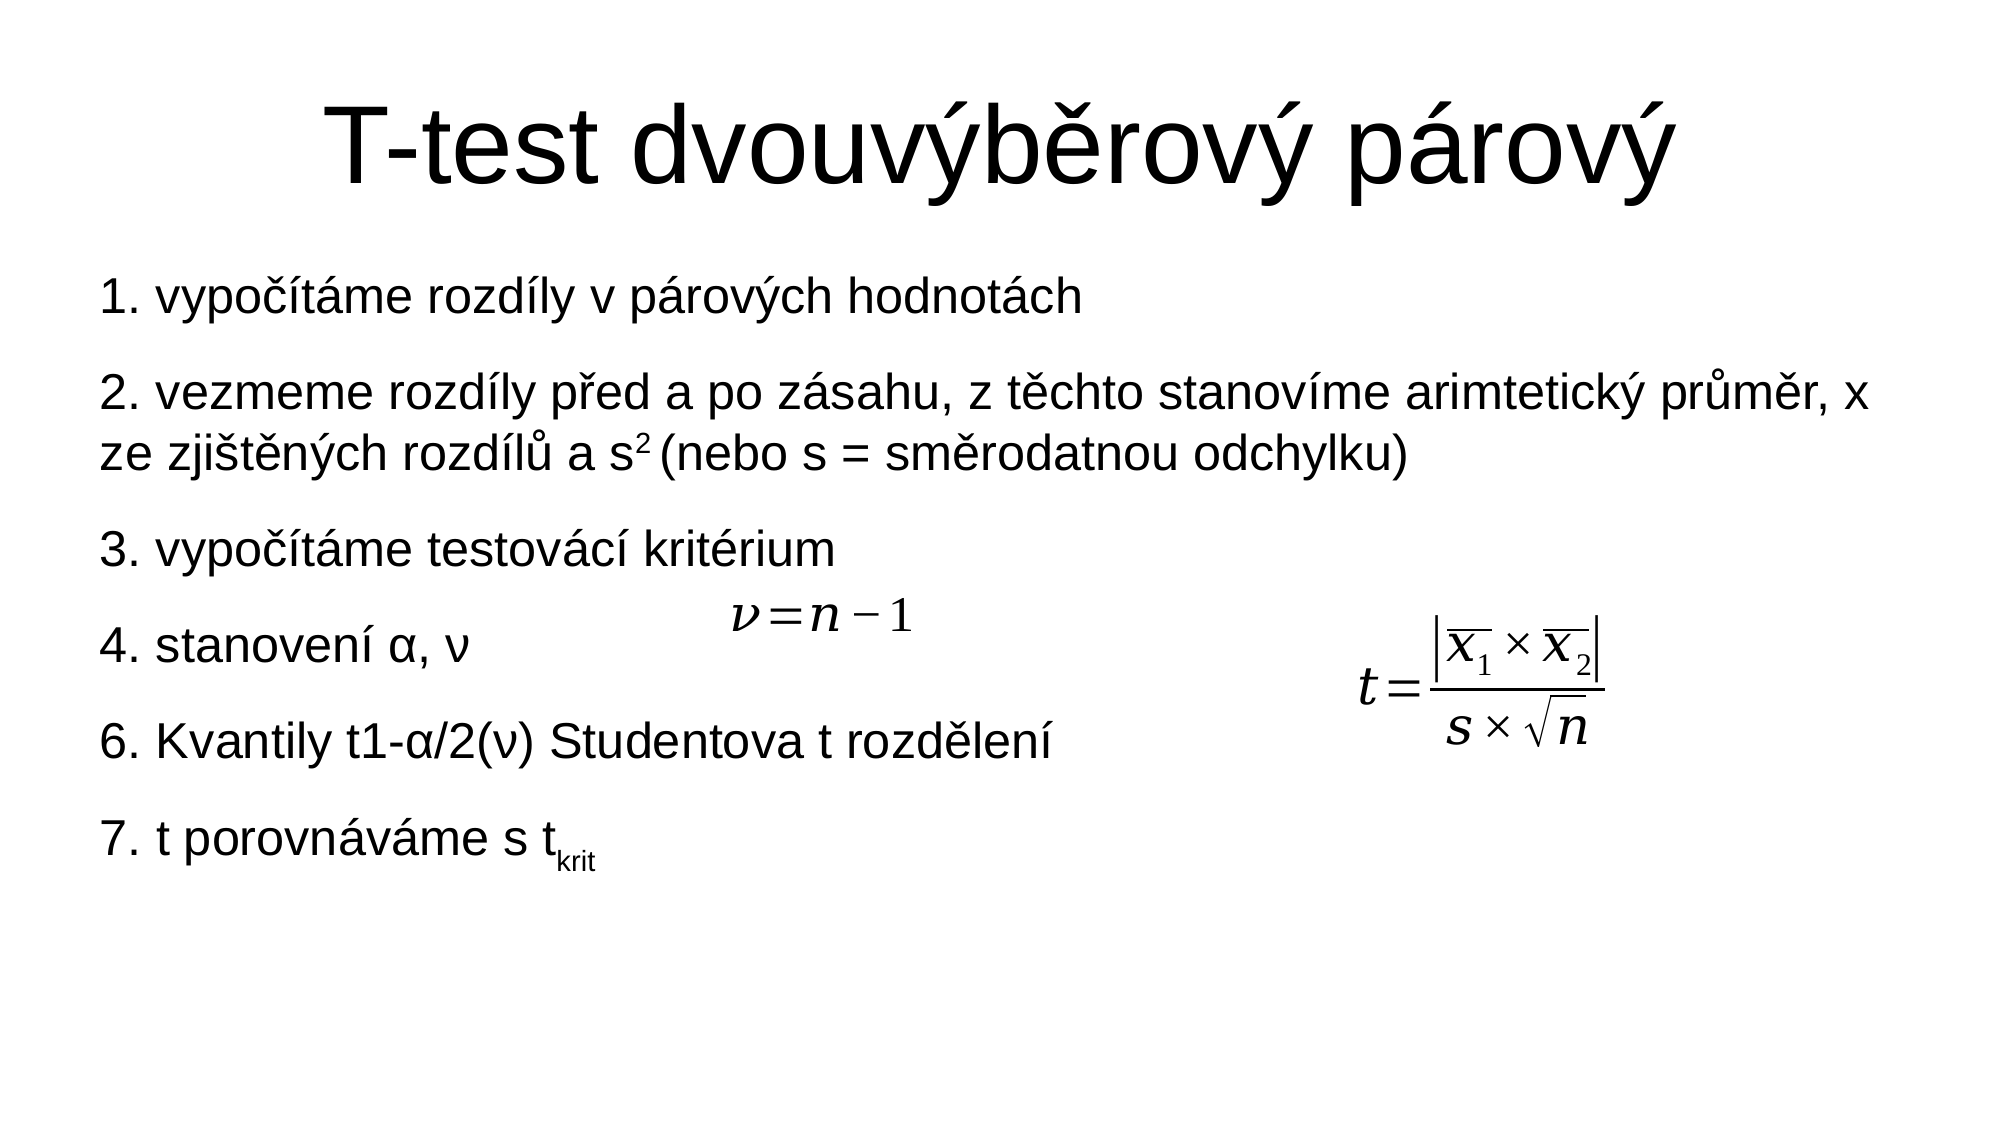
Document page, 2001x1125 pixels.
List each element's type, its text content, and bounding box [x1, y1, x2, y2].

title T-test dvouvýběrový párový [100, 44, 1900, 233]
list 1. vypočítáme rozdíly v párových hodnotách 2. vezmeme rozdíly před a po zásahu, z těchto stanovíme arimtetický průměr, x ze zjištěných rozdílů a s2 (nebo s = směrodatnou odchylku) 3. vypočítáme testovácí kritérium 4. stanovení α, ν 6. Kvantily t1-α/2(ν) Studentova t rozdělení 7. t porovnáváme s tkrit [99, 263, 1900, 916]
